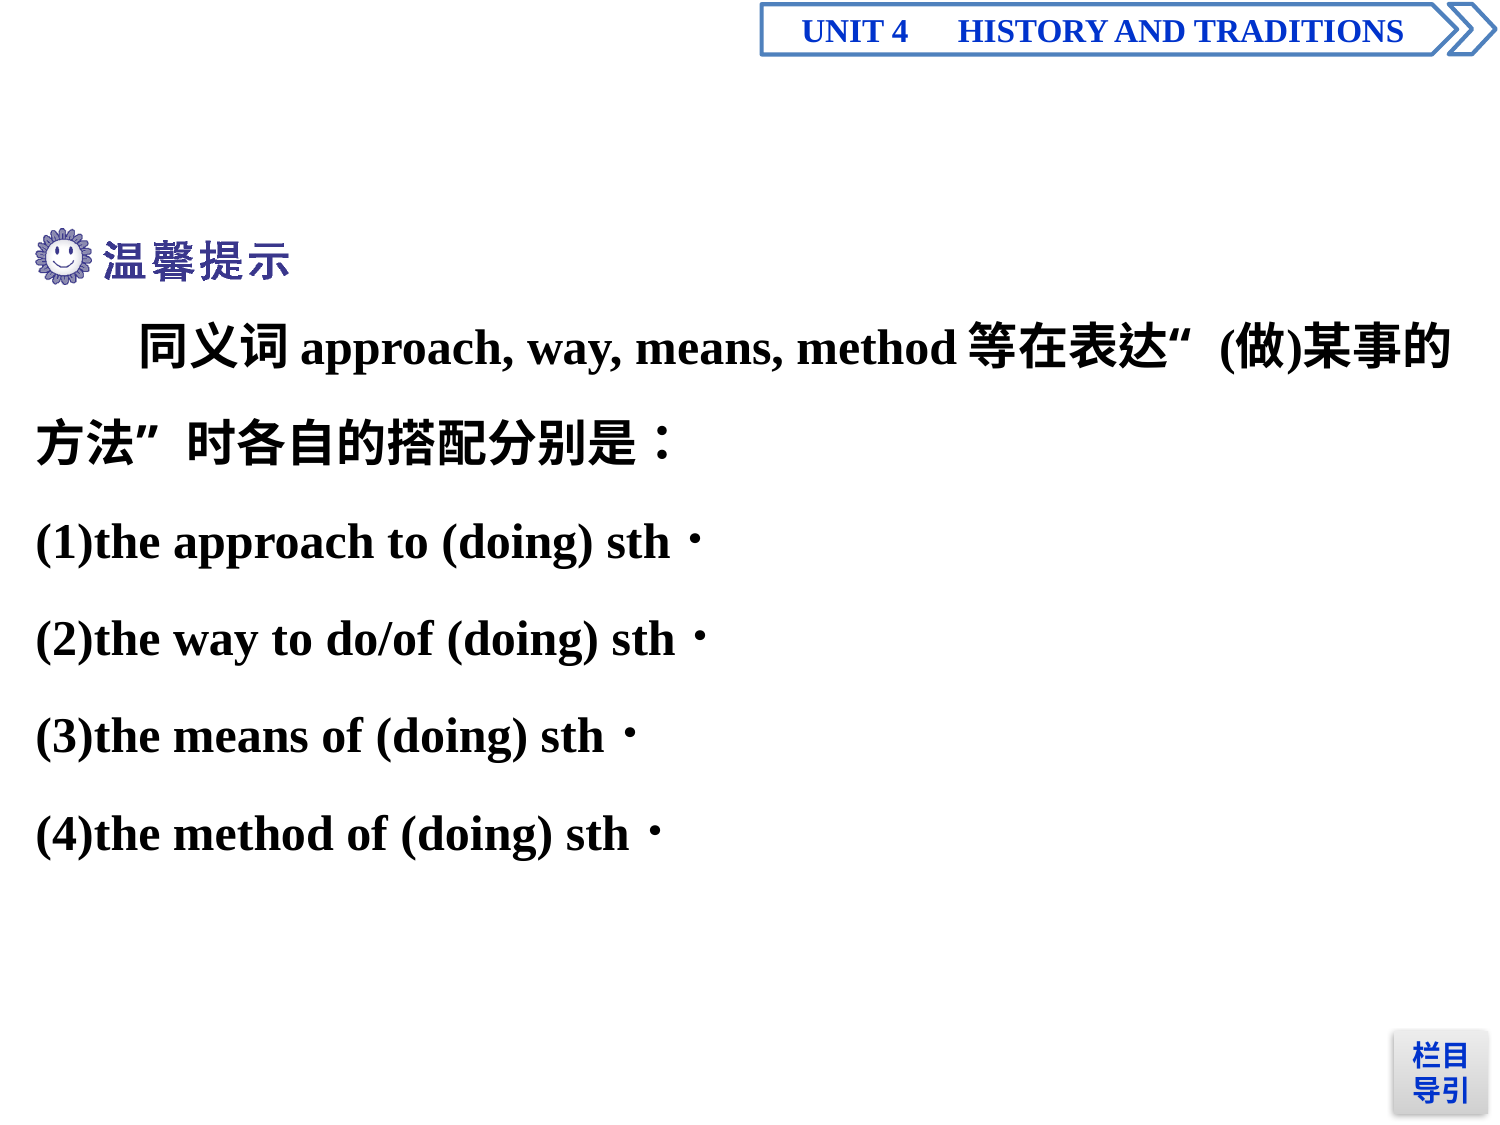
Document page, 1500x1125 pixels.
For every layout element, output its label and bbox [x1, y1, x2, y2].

text_box [35, 227, 1466, 898]
